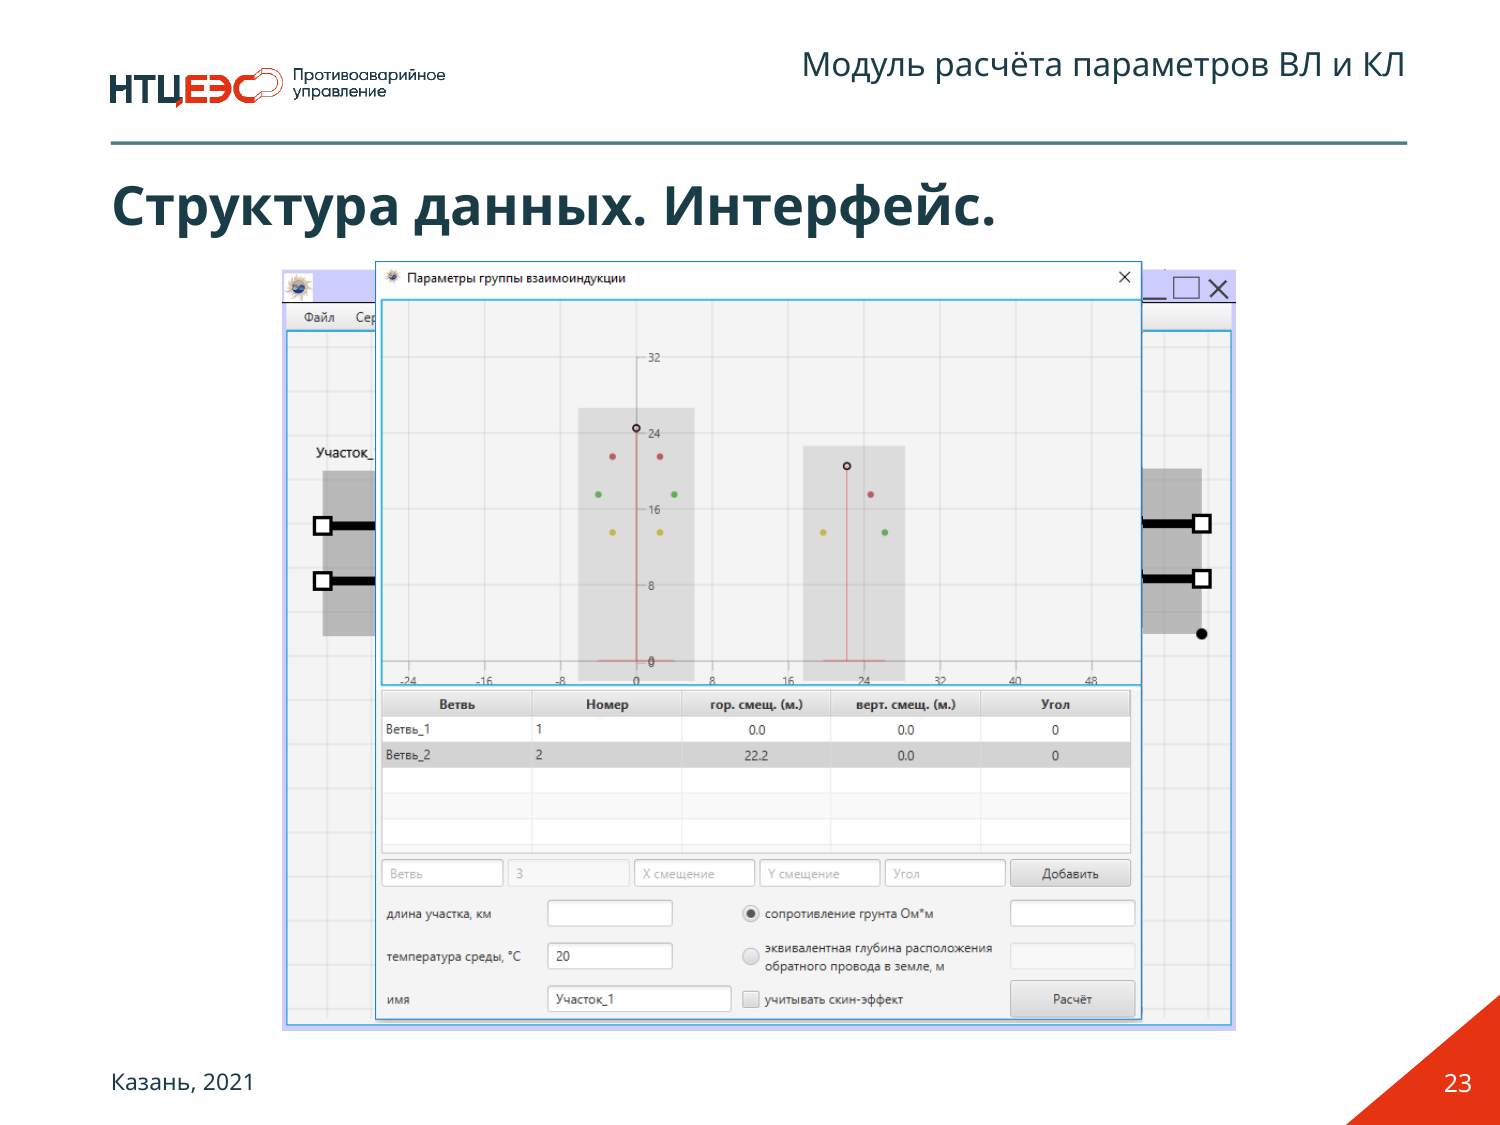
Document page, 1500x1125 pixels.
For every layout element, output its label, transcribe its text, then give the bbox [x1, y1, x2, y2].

title Структура данных. Интерфейс. [110, 178, 1223, 281]
slide_number 23 [1329, 1065, 1473, 1105]
list Модуль расчёта параметров ВЛ и КЛ [651, 45, 1407, 122]
picture [110, 68, 445, 108]
list Казань, 2021 [110, 1065, 620, 1105]
picture [282, 261, 1236, 1031]
